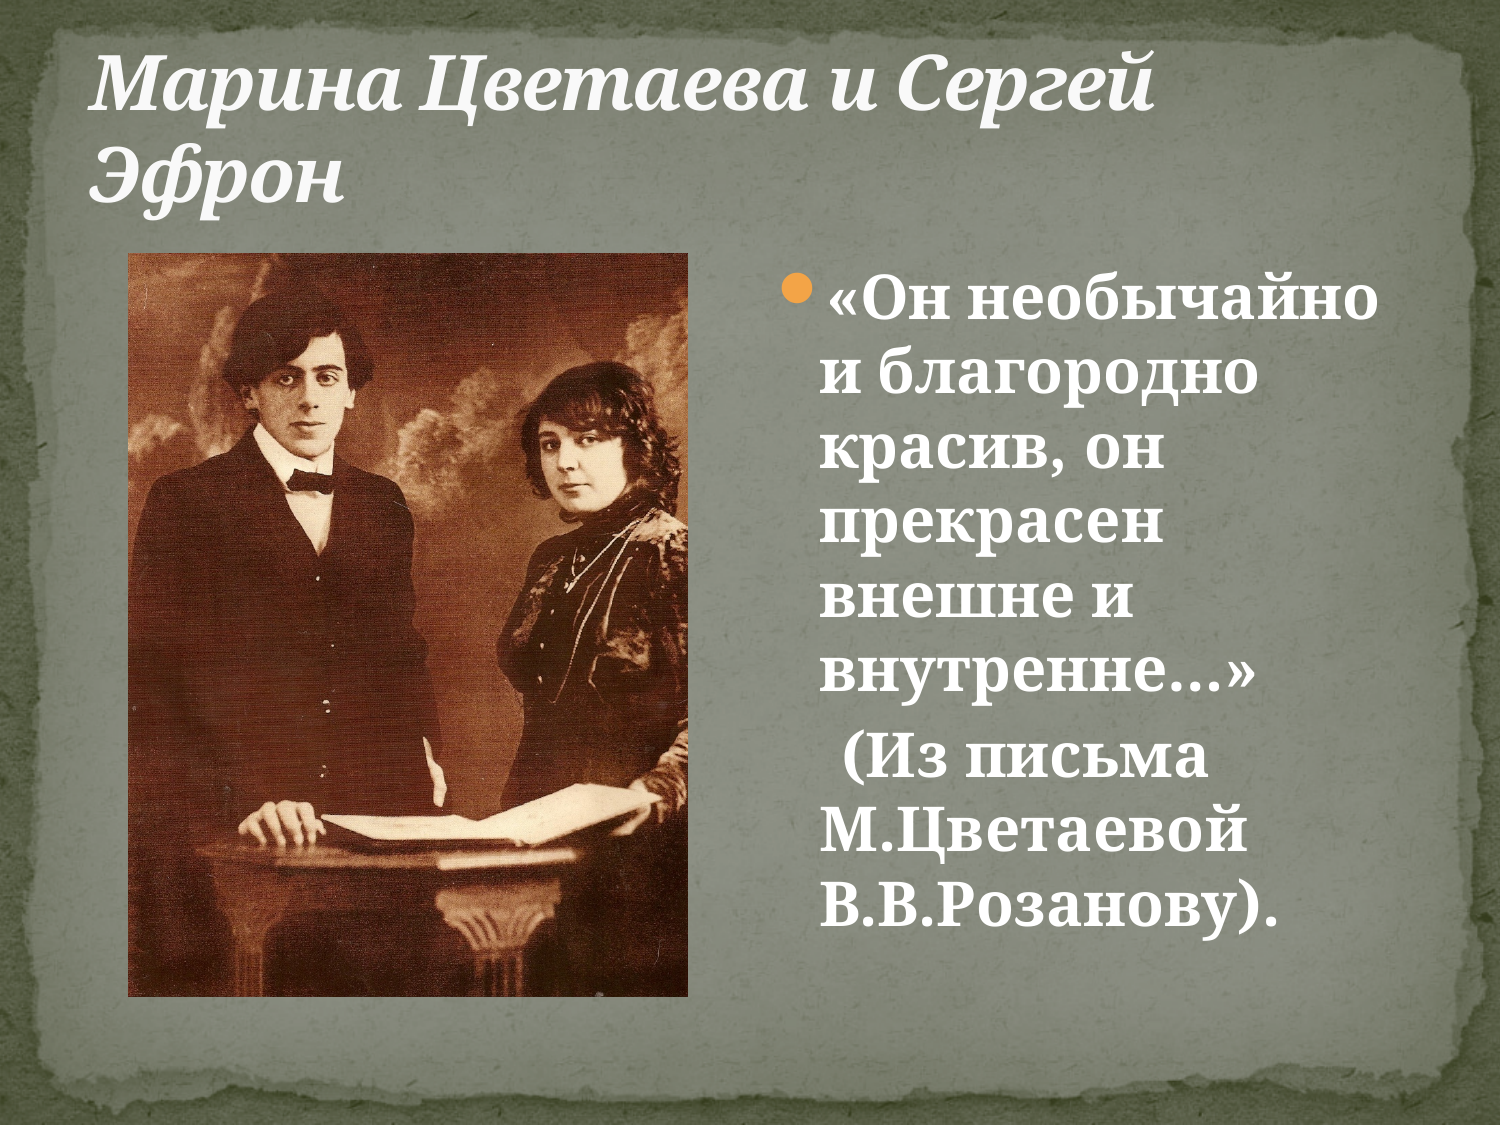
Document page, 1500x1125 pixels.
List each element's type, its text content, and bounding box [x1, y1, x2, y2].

list «Он необычайно и благородно красив, он прекрасен внешне и внутренне…» (Из письма М.Цветаевой В.В.Розанову). [762, 249, 1429, 1000]
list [131, 256, 687, 996]
title Марина Цветаева и Сергей Эфрон [74, 24, 1425, 225]
